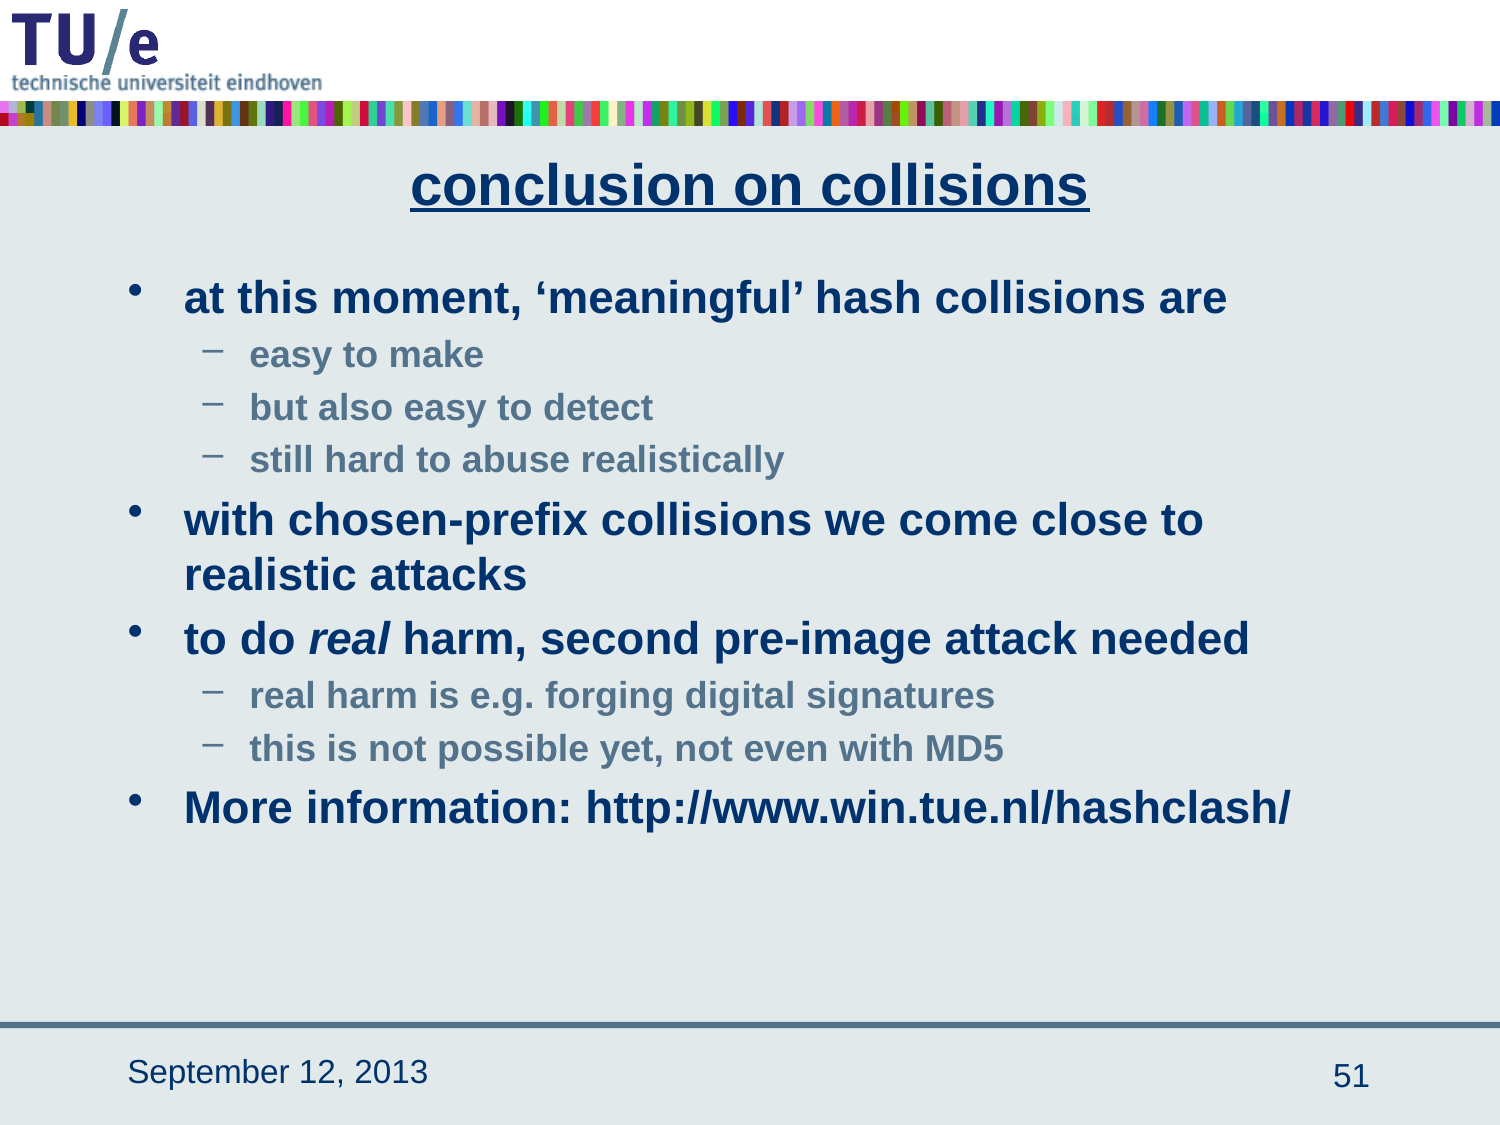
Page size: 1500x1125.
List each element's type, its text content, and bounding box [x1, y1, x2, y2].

title conclusion on collisions [227, 113, 1273, 251]
picture [0, 8, 325, 100]
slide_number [111, 1042, 467, 1118]
slide_number 50 [1245, 1046, 1386, 1110]
list at this moment, ‘meaningful’ hash collisions are easy to make but also easy to detect still hard to abuse realistically with chosen-prefix collisions we come close to realistic attacks to do real harm, second pre-image attack needed real harm is e.g. forging digital signatures this is not possible yet, not even with MD5 More information: http://www.win.tue.nl/hashclash/ [112, 260, 1388, 1011]
picture [0, 101, 822, 126]
picture [832, 101, 1500, 126]
